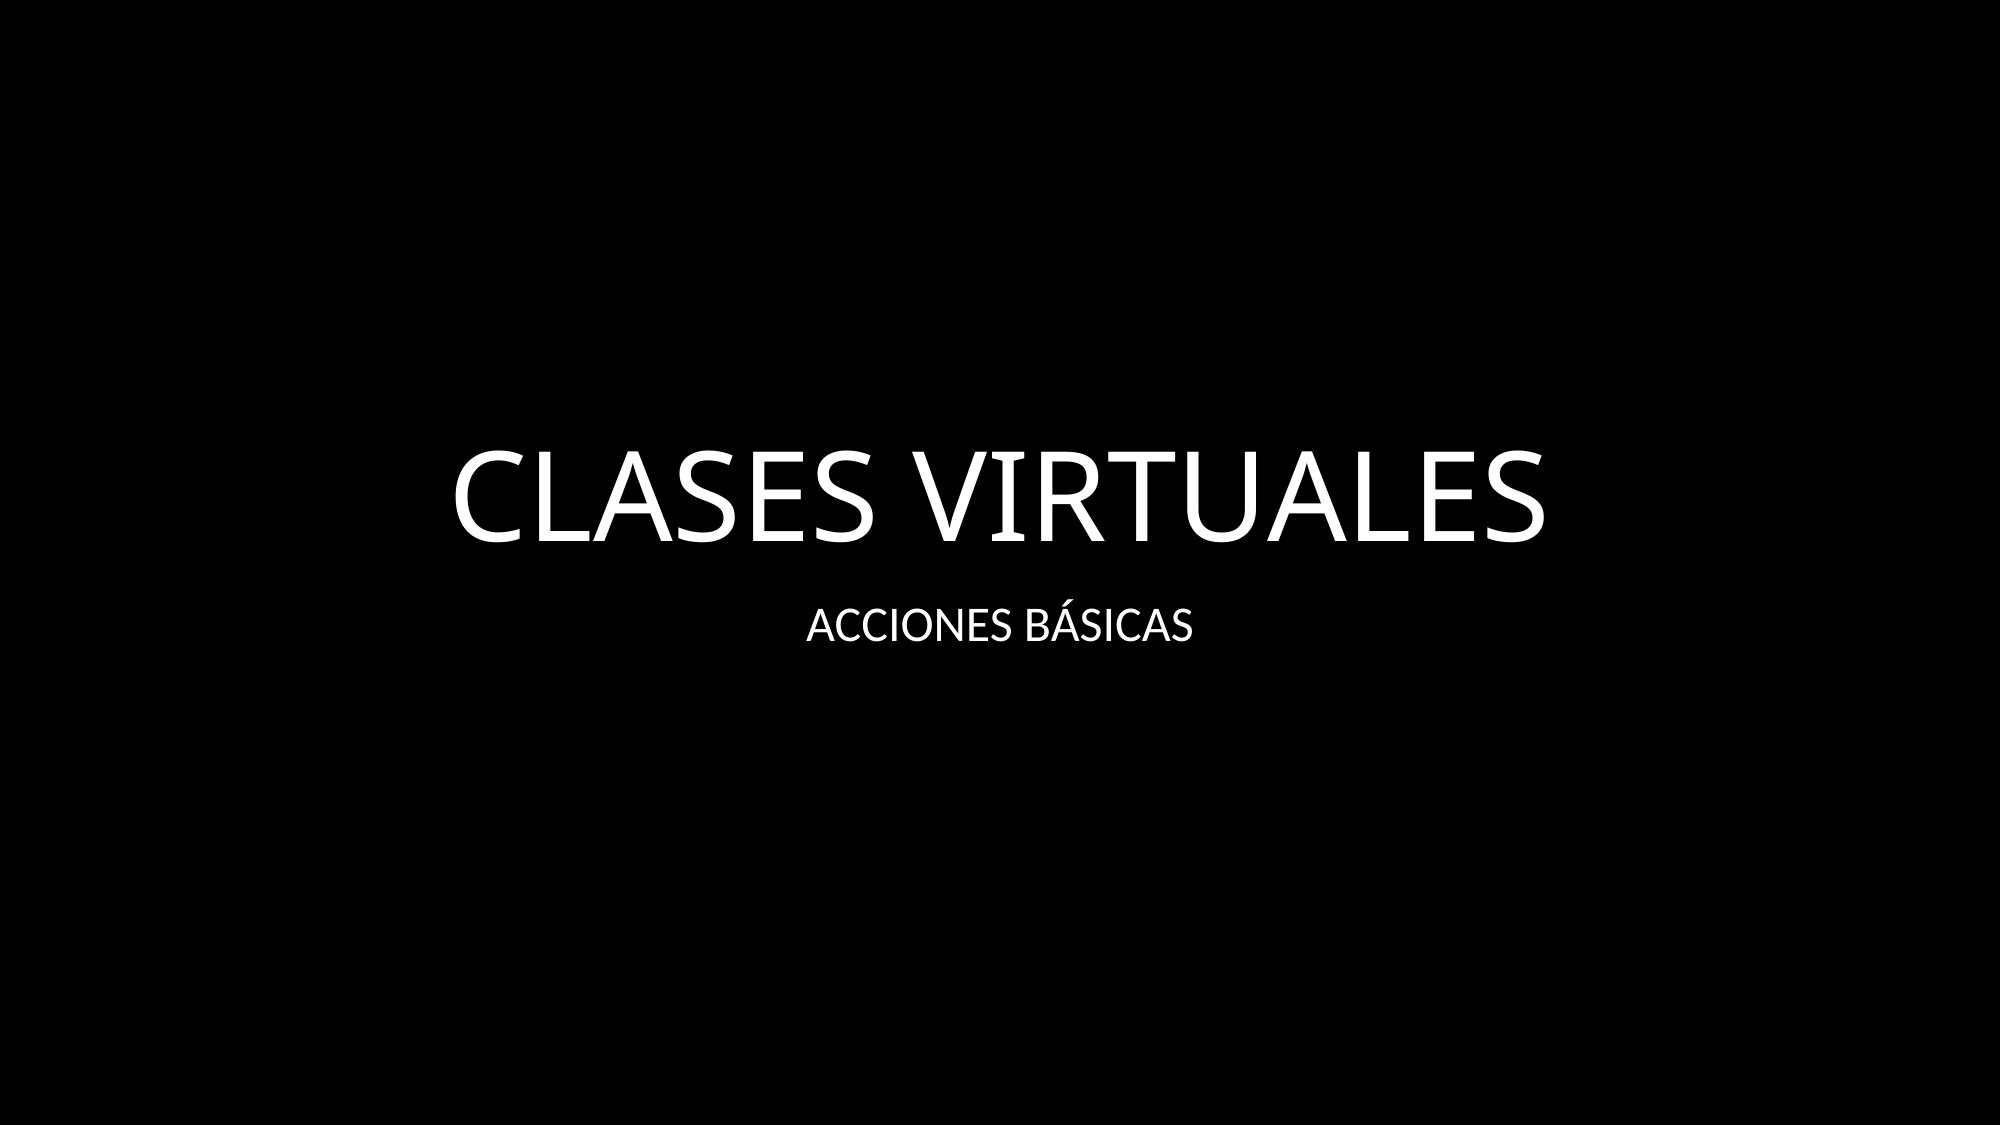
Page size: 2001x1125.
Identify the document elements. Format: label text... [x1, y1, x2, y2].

title CLASES VIRTUALES [249, 184, 1750, 576]
subtitle ACCIONES BÁSICAS [249, 590, 1750, 863]
